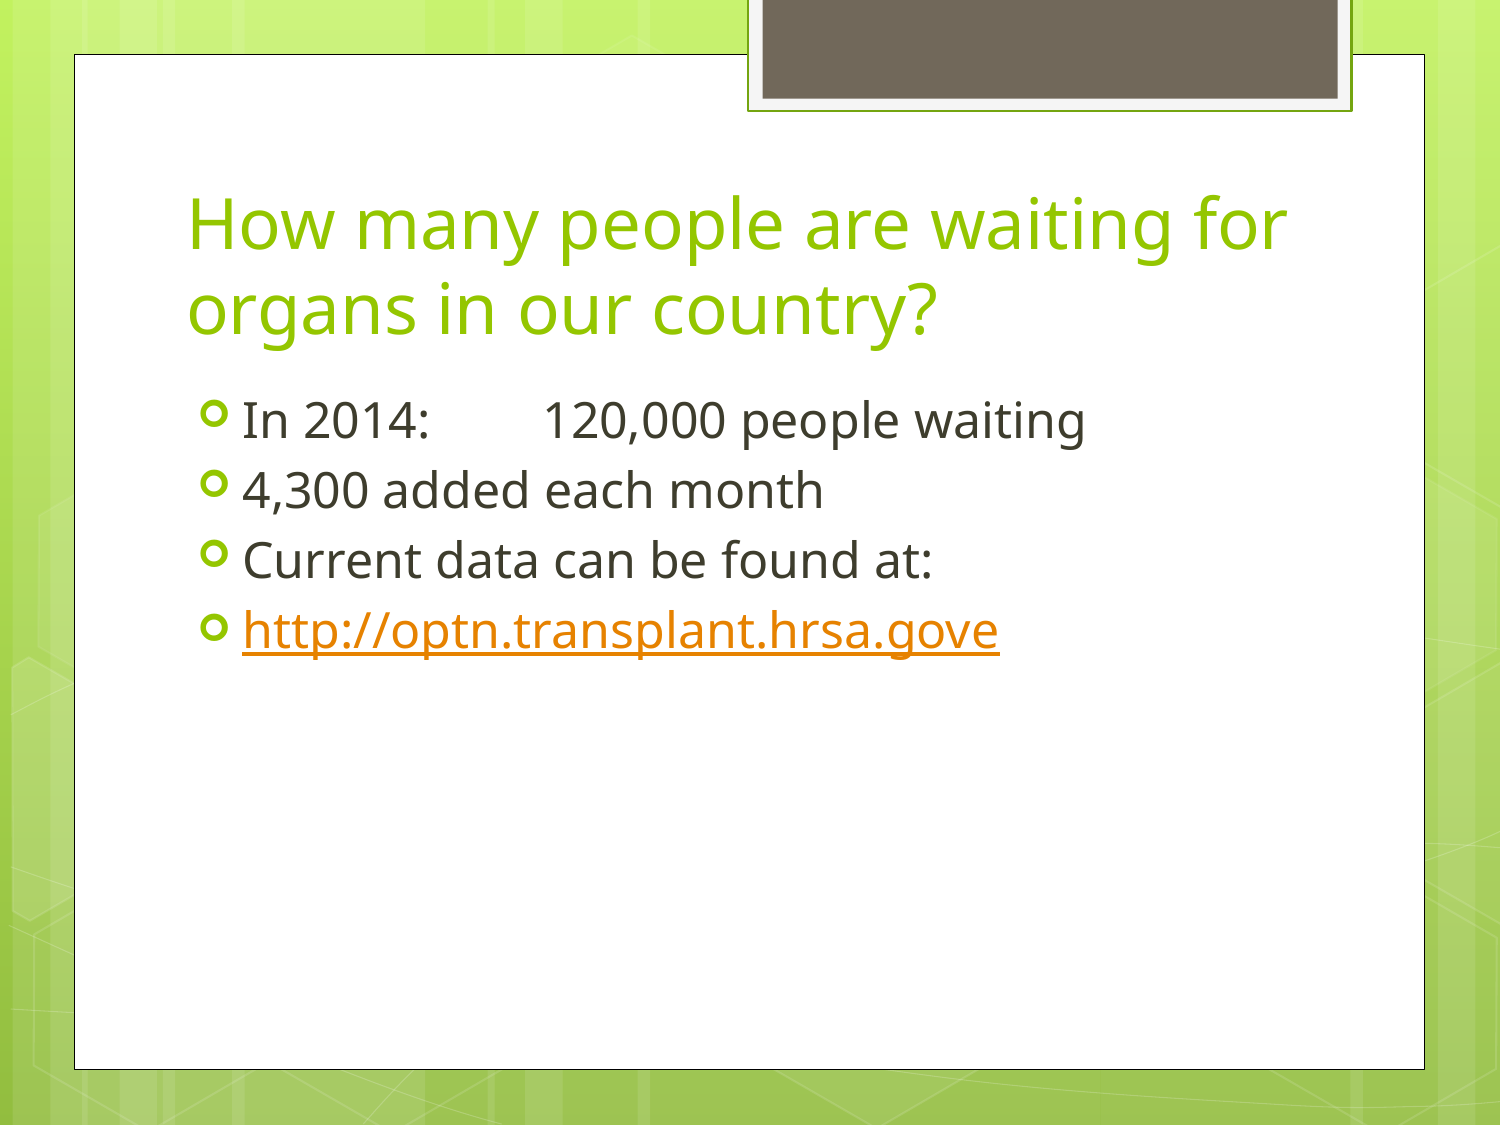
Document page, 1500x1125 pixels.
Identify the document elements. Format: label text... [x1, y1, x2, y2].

list In 2014: 120,000 people waiting 4,300 added each month Current data can be found at: http://optn.transplant.hrsa.gove [171, 381, 1283, 957]
title How many people are waiting for organs in our country? [171, 168, 1324, 357]
